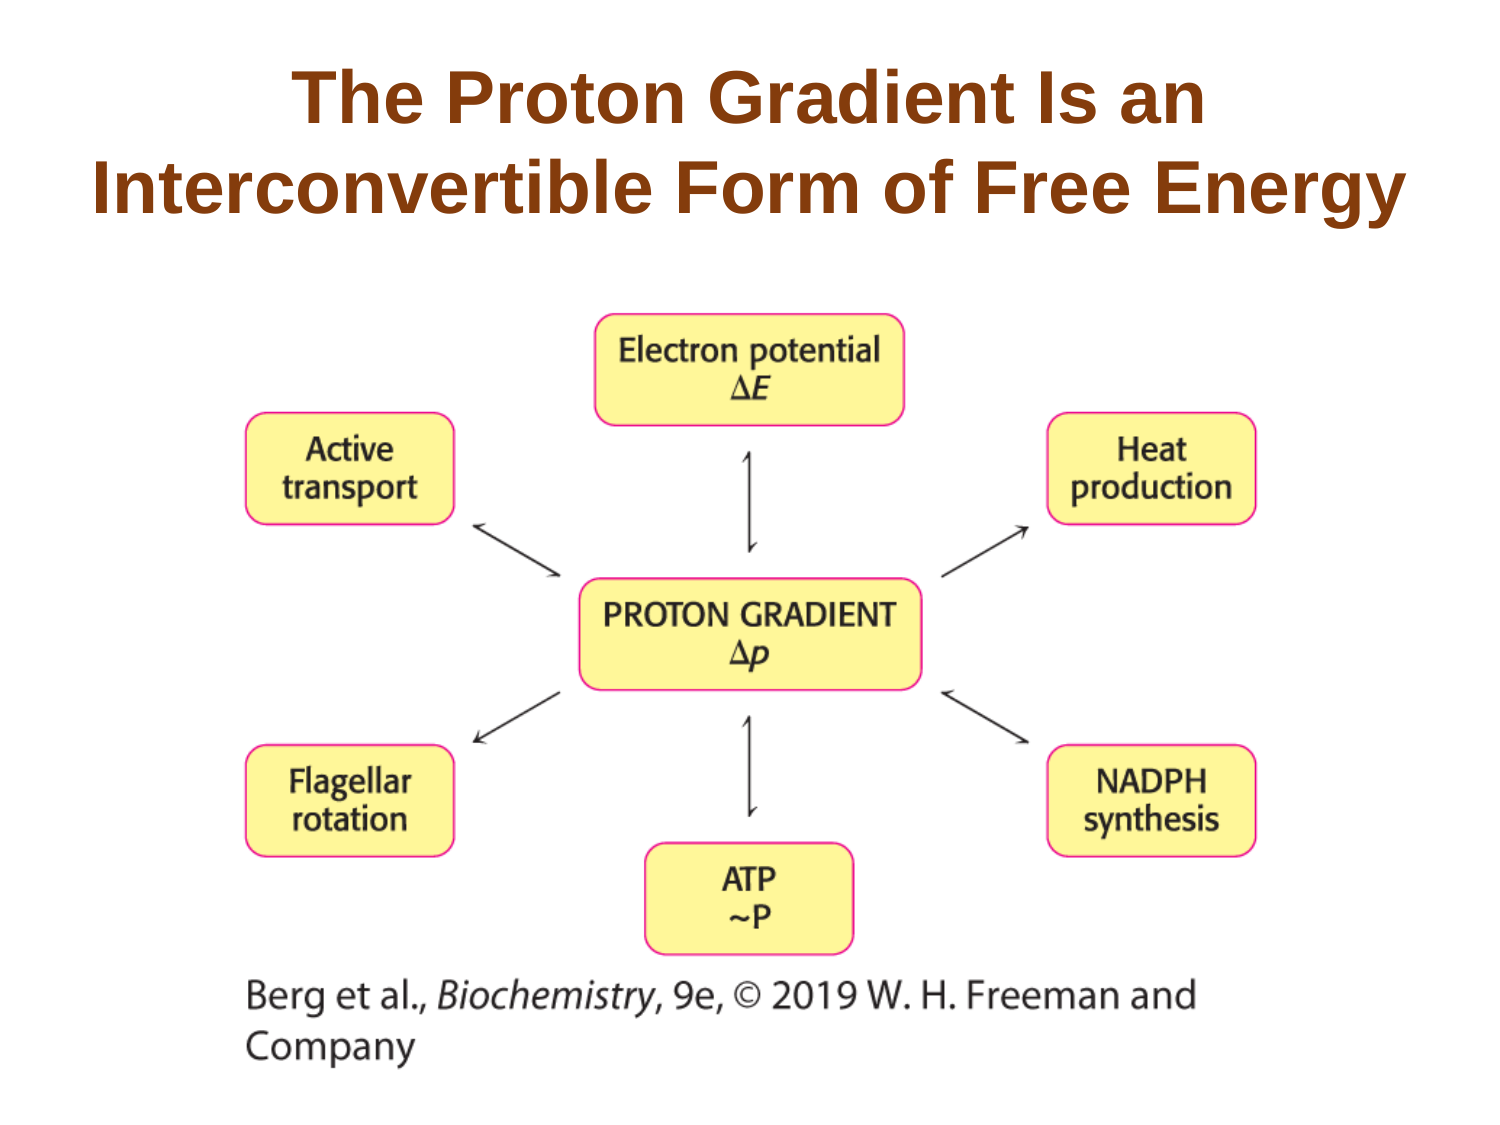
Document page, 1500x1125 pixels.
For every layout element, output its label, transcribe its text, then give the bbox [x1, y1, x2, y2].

picture [217, 309, 1284, 1074]
title The Proton Gradient Is an Interconvertible Form of Free Energy [75, 45, 1425, 233]
